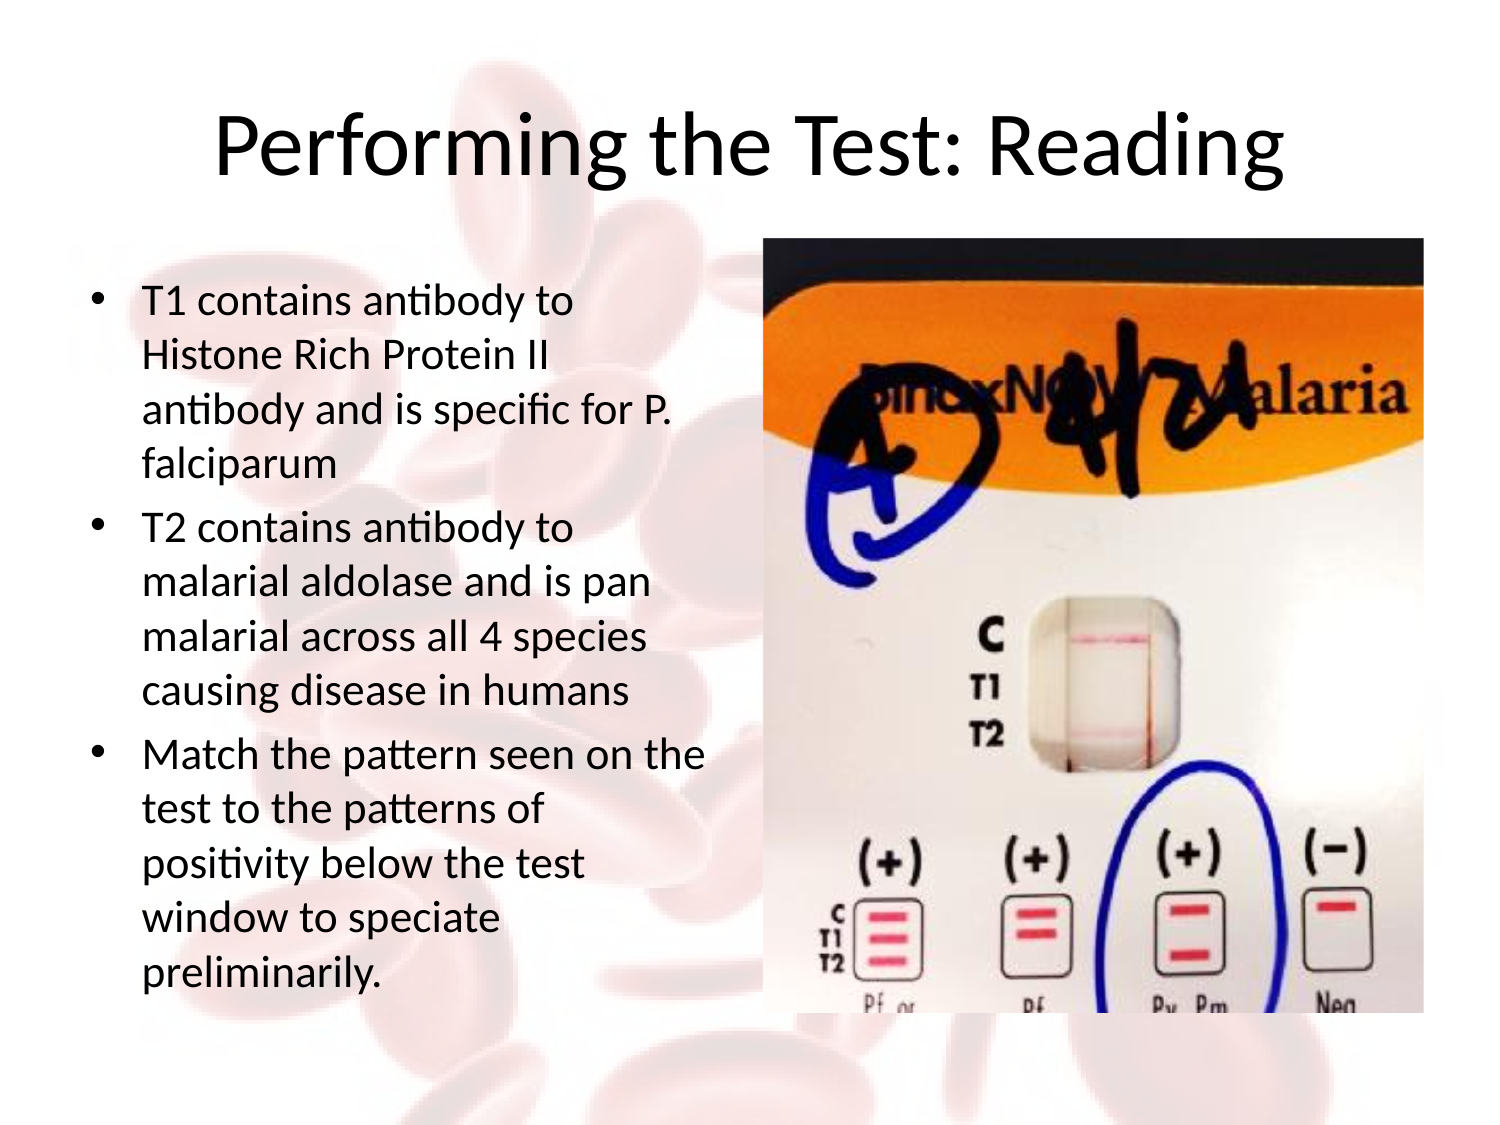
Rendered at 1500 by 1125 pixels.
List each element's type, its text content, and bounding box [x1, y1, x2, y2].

picture [764, 239, 1424, 294]
title Performing the Test: Reading [75, 45, 1425, 233]
list T1 contains antibody to Histone Rich Protein II antibody and is specific for P. falciparum T2 contains antibody to malarial aldolase and is pan malarial across all 4 species causing disease in humans Match the pattern seen on the test to the patterns of positivity below the test window to speciate preliminarily. [75, 262, 738, 1005]
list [705, 294, 1481, 956]
picture [764, 956, 1424, 1013]
